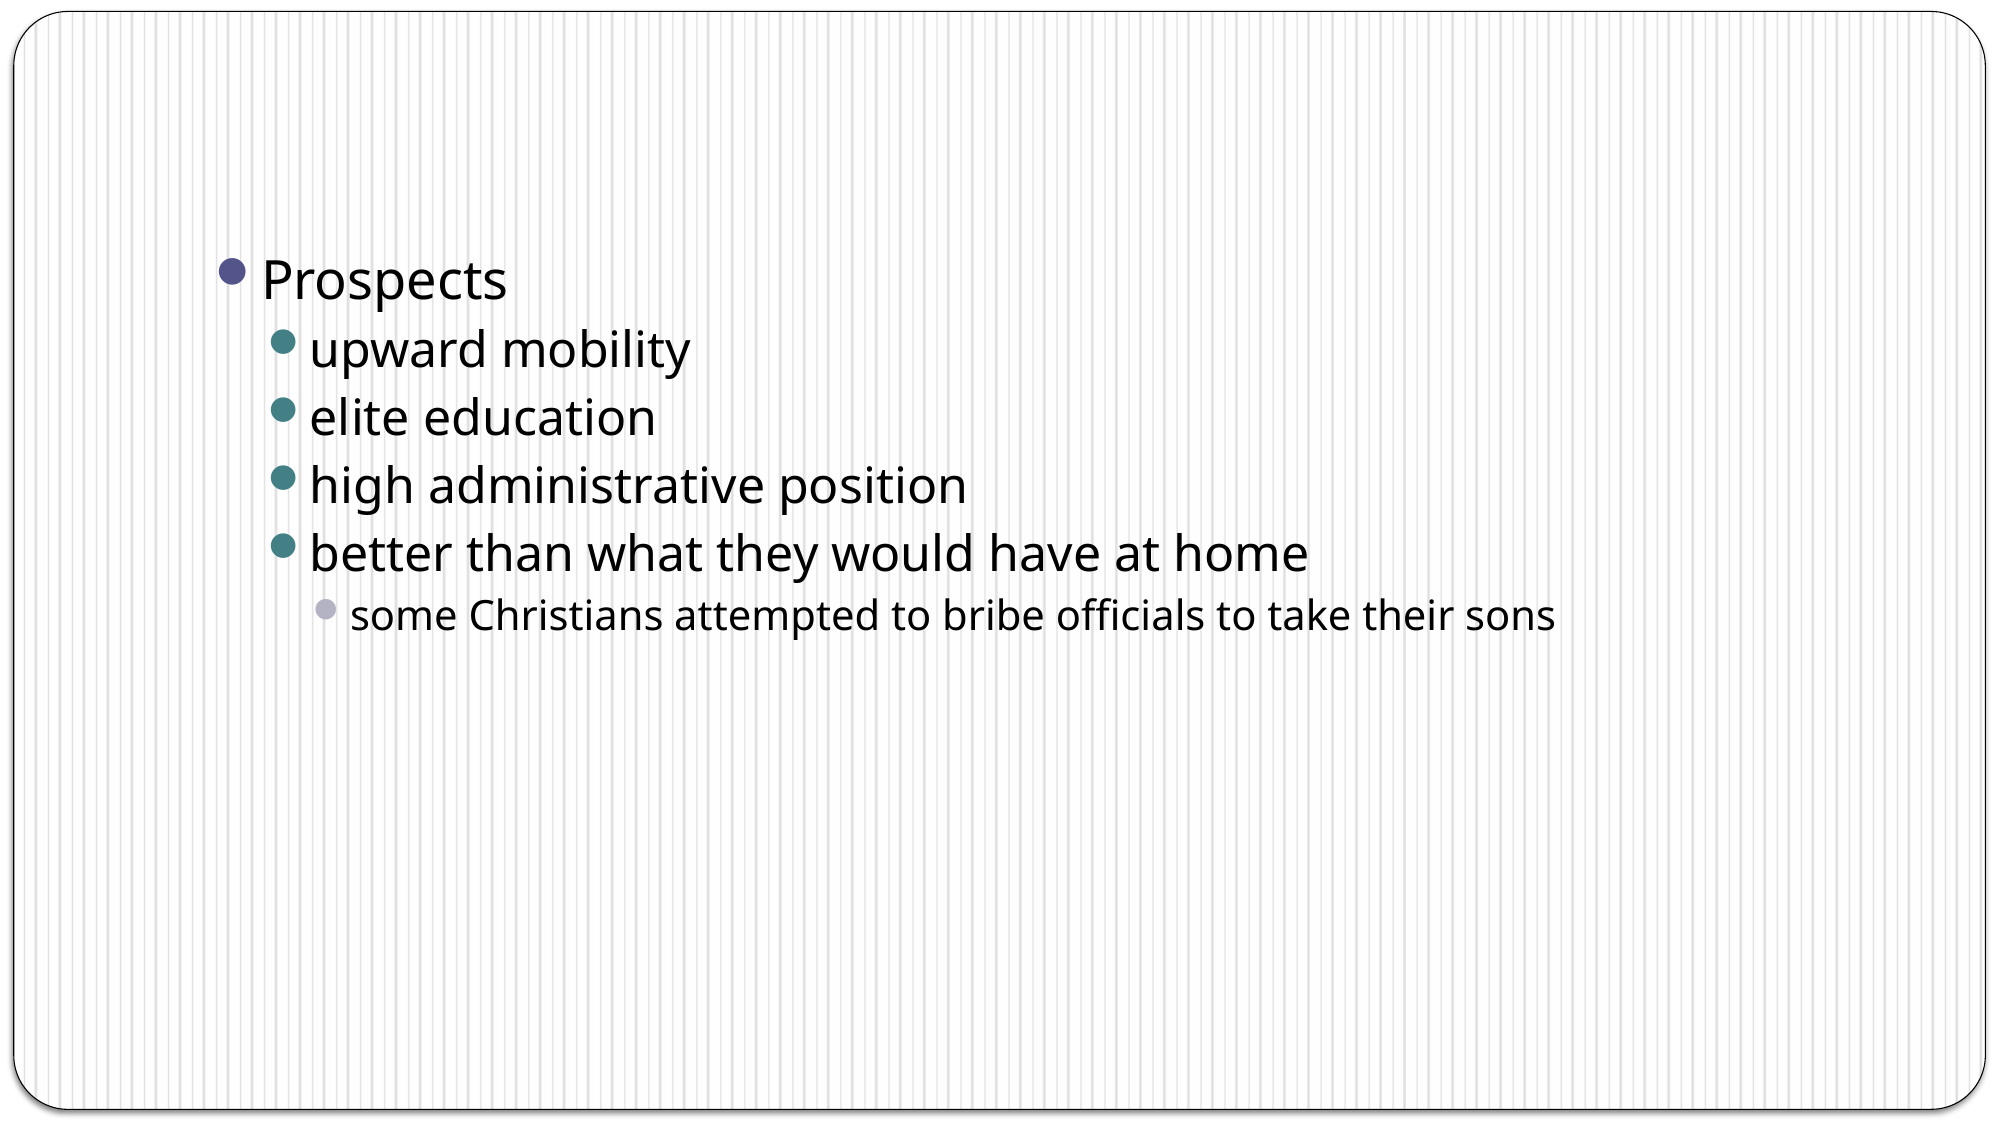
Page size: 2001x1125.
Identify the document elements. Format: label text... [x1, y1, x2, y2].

list Prospects upward mobility elite education high administrative position better than what they would have at home some Christians attempted to bribe officials to take their sons [200, 237, 1900, 988]
picture [15, 12, 1984, 1108]
